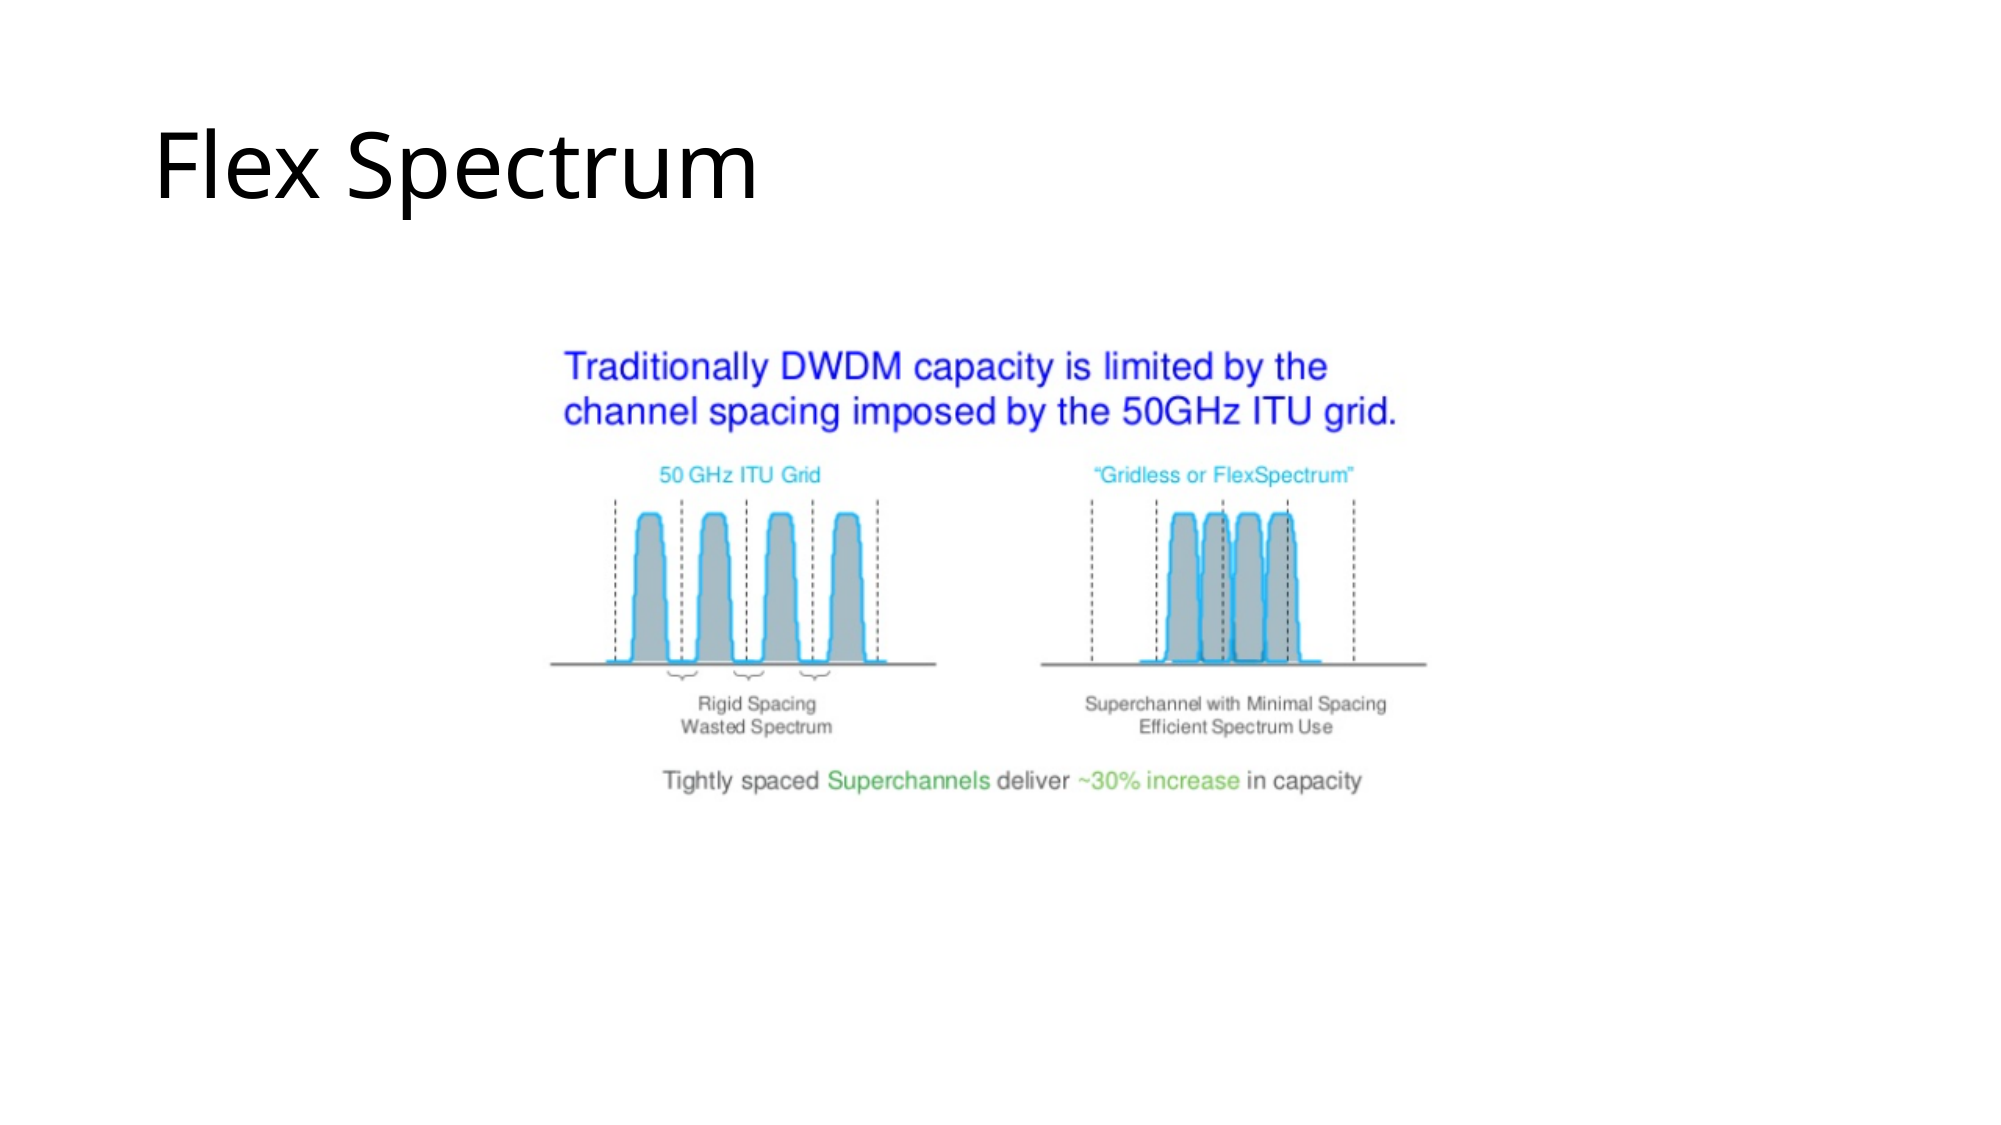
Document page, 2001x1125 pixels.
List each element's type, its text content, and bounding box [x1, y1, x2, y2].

picture [535, 323, 1464, 802]
title Flex Spectrum [137, 59, 1863, 278]
